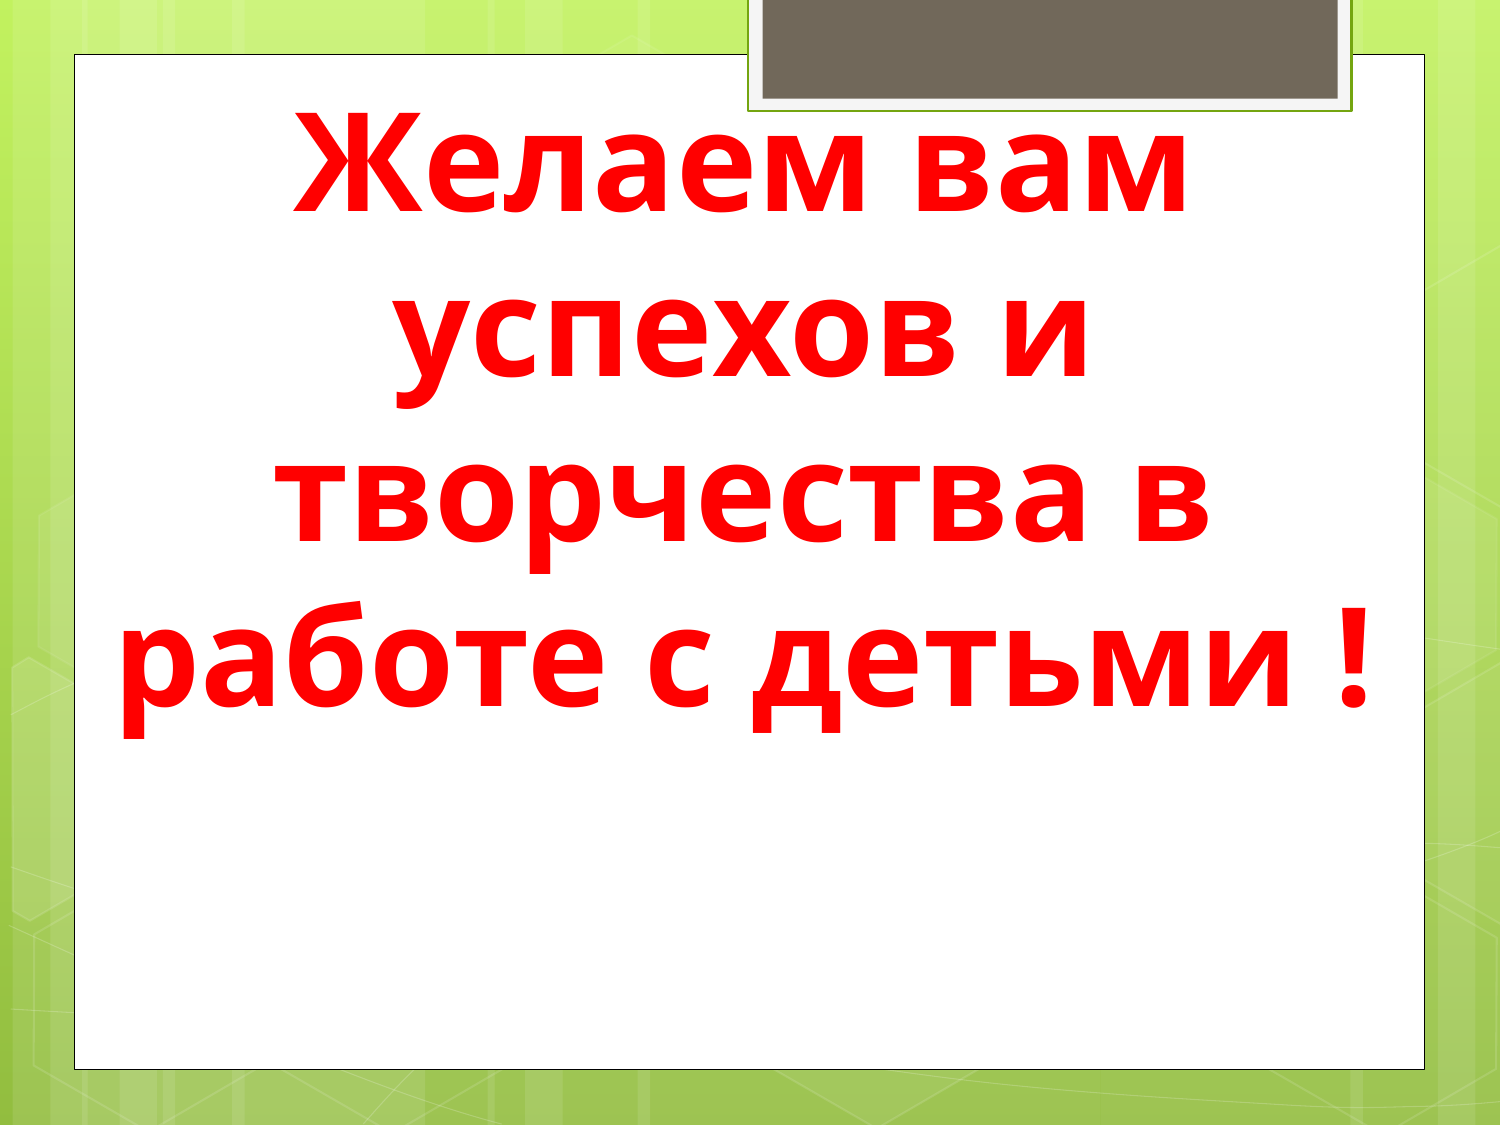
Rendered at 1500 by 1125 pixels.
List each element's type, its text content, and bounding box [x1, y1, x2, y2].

text_box Желаем вам успехов и творчества в работе с детьми ! [64, 66, 1424, 741]
